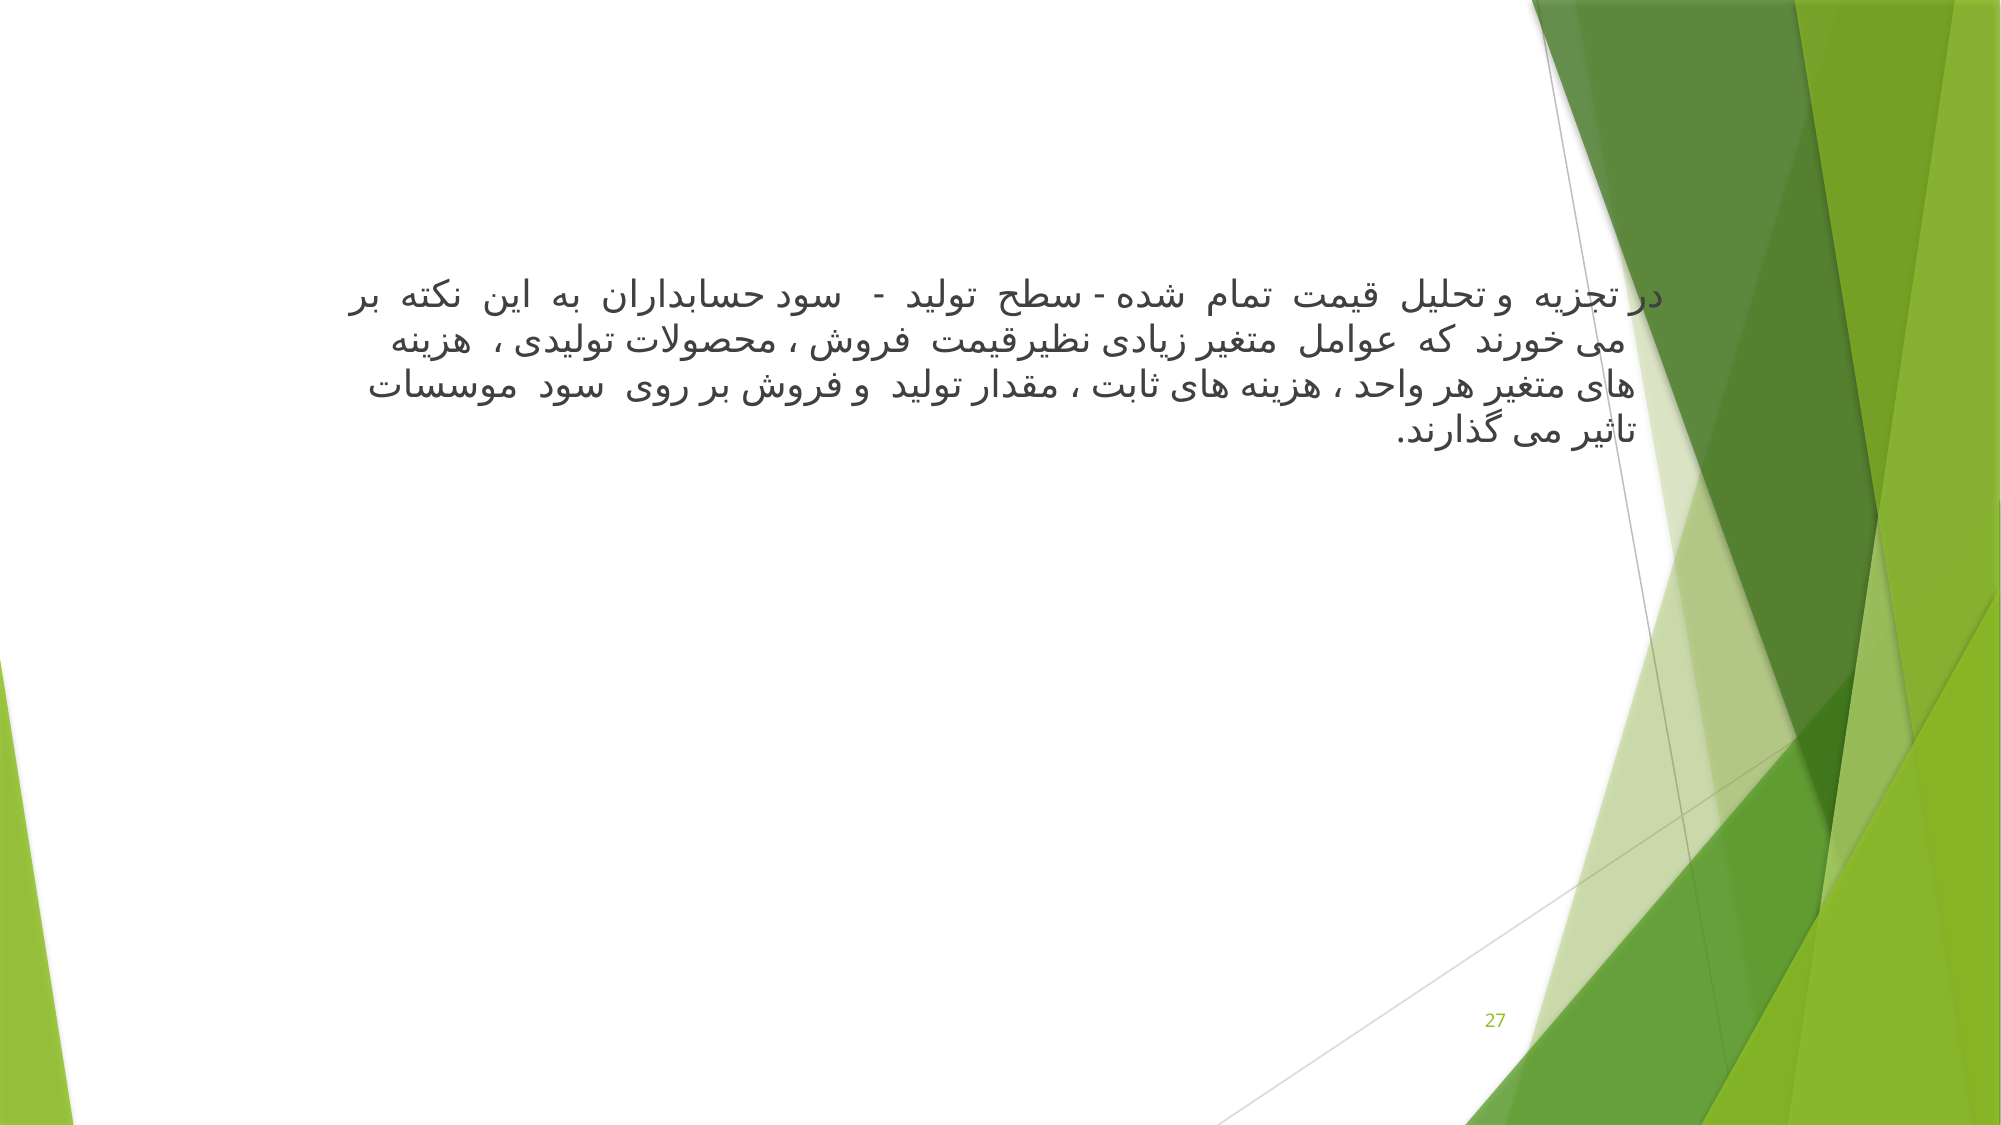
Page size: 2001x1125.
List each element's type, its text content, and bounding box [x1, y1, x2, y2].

slide_number 27 [1409, 1005, 1522, 1051]
list در تجزیه و تحلیل قیمت تمام شده - سطح تولید - سود حسابداران به این نکته بر می خورند که عوامل متغیر زیادی نظیرقیمت فروش ، محصولات تولیدی ، هزینه های متغیر هر واحد ، هزینه های ثابت ، مقدار تولید و فروش بر روی سود موسسات تاثیر می گذارند. [324, 262, 1709, 1005]
